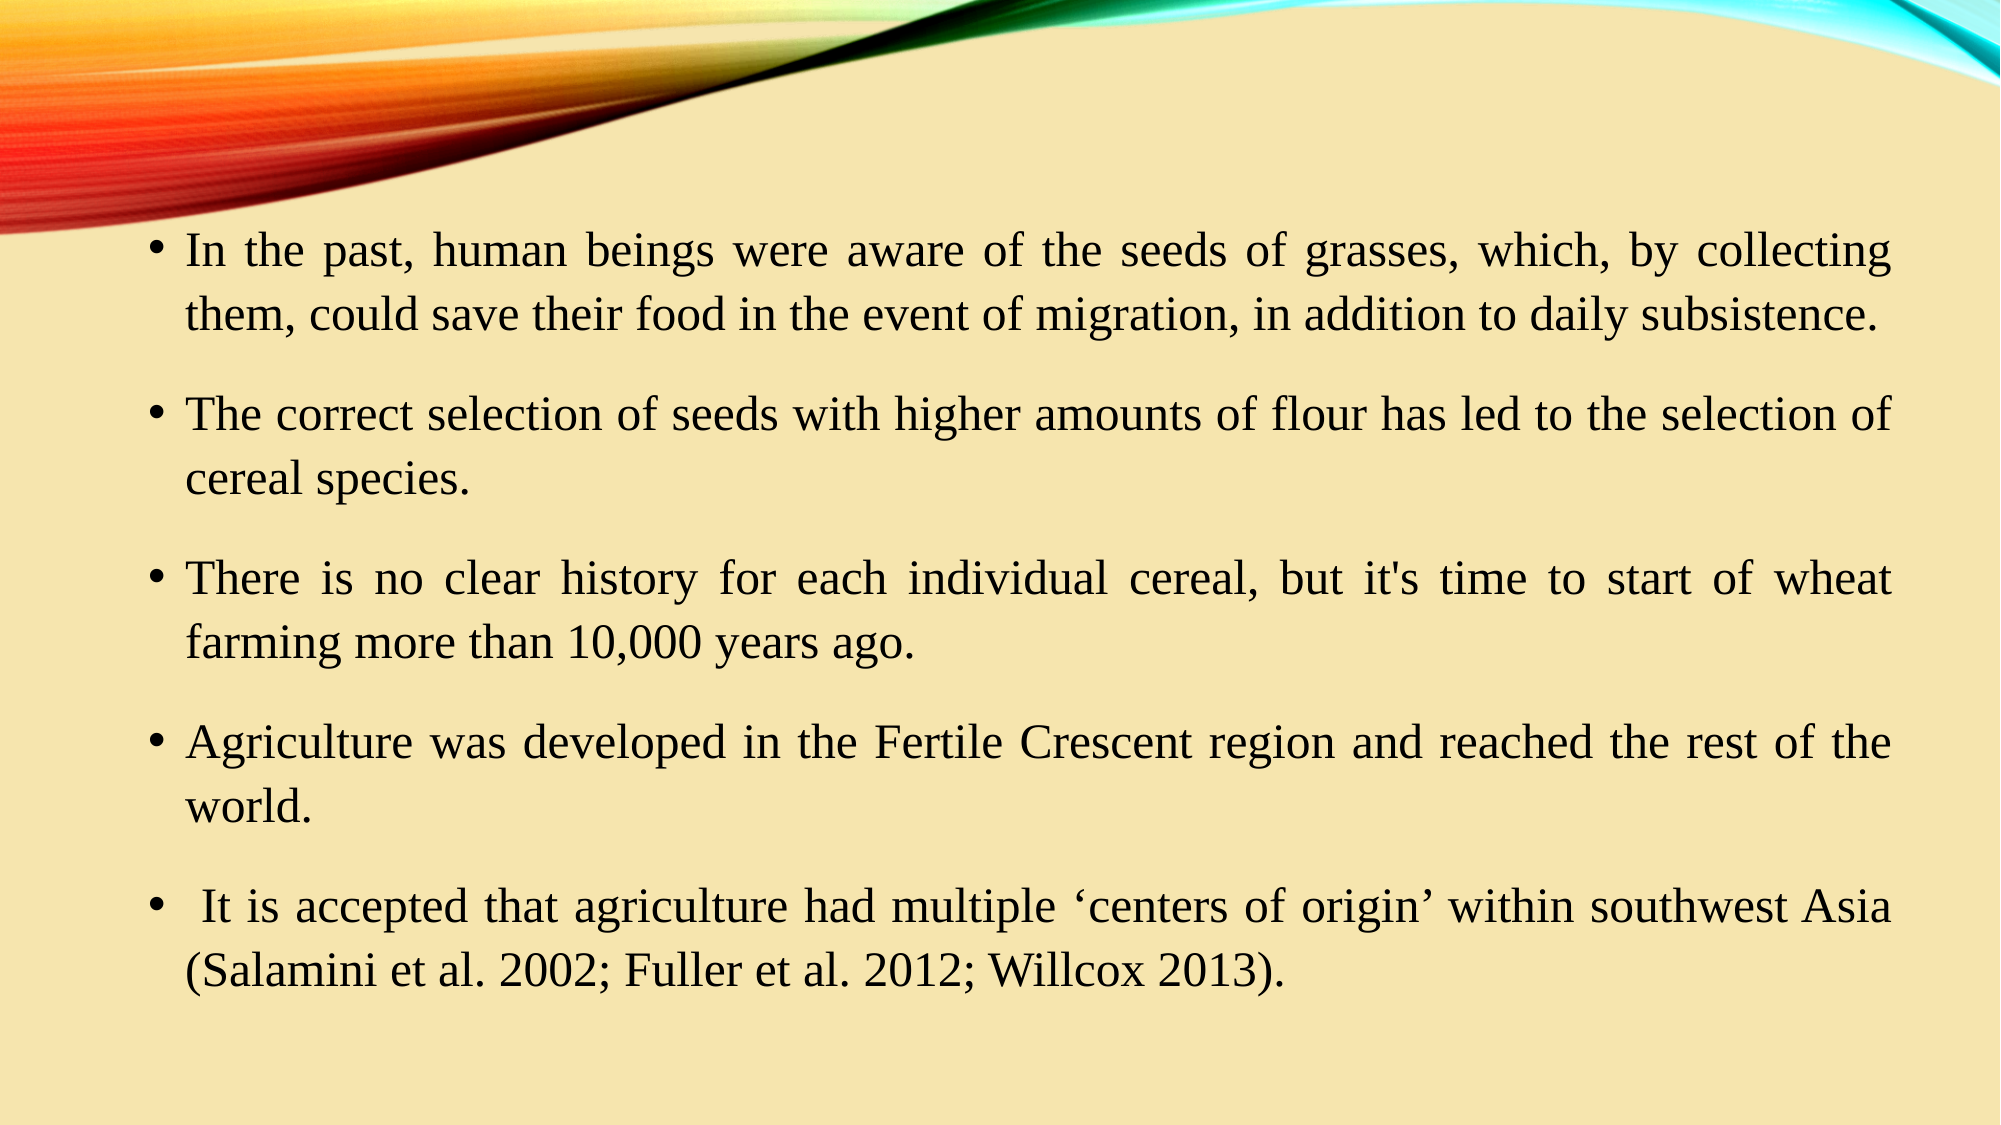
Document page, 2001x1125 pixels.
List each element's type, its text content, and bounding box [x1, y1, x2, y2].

picture [0, 0, 2000, 237]
list In the past, human beings were aware of the seeds of grasses, which, by collecting them, could save their food in the event of migration, in addition to daily subsistence. The correct selection of seeds with higher amounts of flour has led to the selection of cereal species. There is no clear history for each individual cereal, but it's time to start of wheat farming more than 10,000 years ago. Agriculture was developed in the Fertile Crescent region and reached the rest of the world. It is accepted that agriculture had multiple ‘centers of origin’ within southwest Asia (Salamini et al. 2002; Fuller et al. 2012; Willcox 2013). [133, 205, 1909, 1020]
